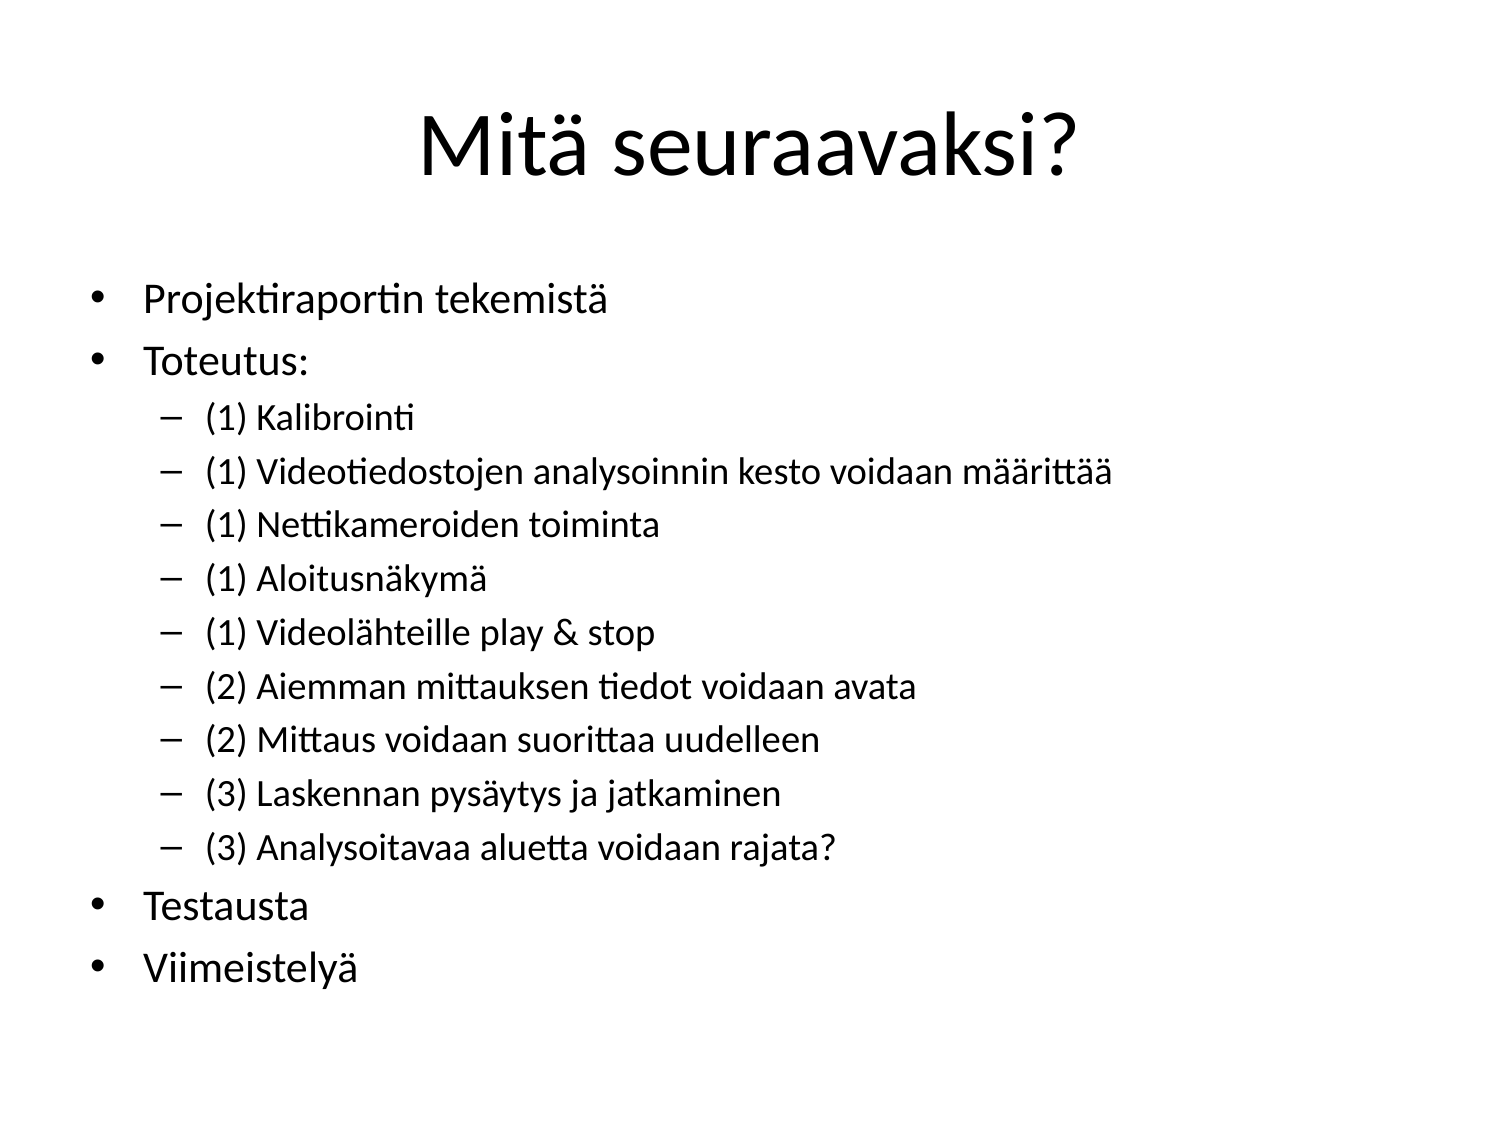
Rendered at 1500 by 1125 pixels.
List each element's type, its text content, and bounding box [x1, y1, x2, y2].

list Projektiraportin tekemistä Toteutus: (1) Kalibrointi (1) Videotiedostojen analysoinnin kesto voidaan määrittää (1) Nettikameroiden toiminta (1) Aloitusnäkymä (1) Videolähteille play & stop (2) Aiemman mittauksen tiedot voidaan avata (2) Mittaus voidaan suorittaa uudelleen (3) Laskennan pysäytys ja jatkaminen (3) Analysoitavaa aluetta voidaan rajata? Testausta Viimeistelyä [75, 262, 1425, 1005]
title Mitä seuraavaksi? [75, 45, 1425, 233]
